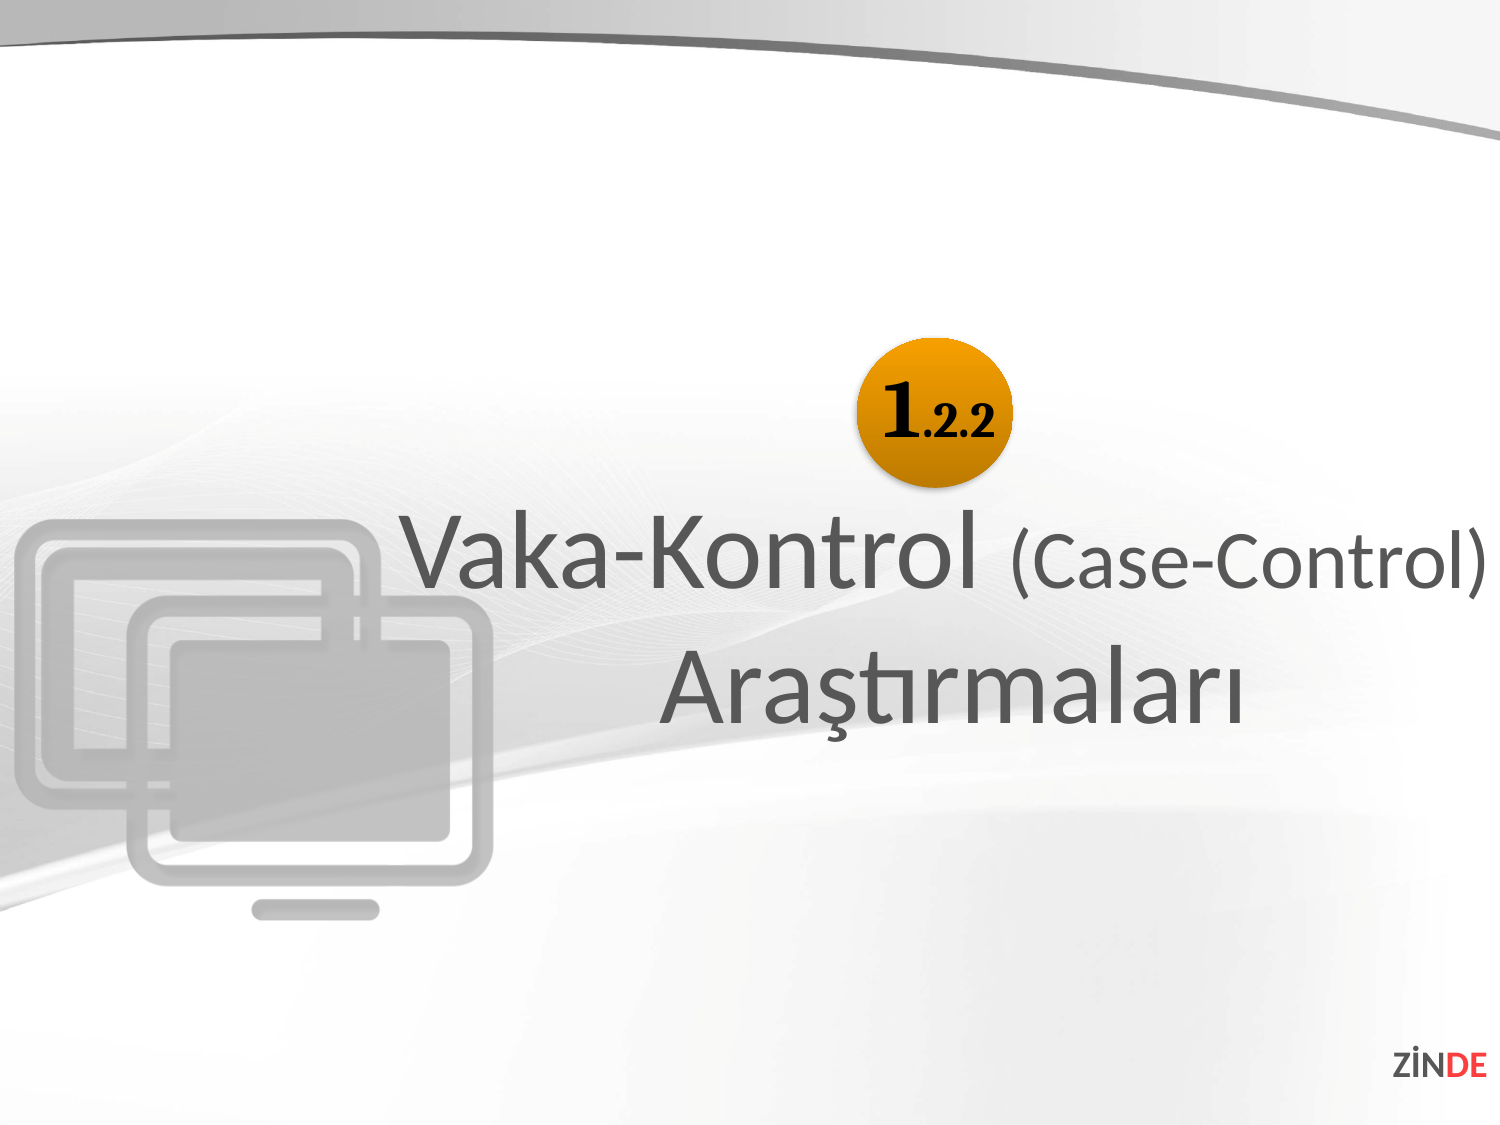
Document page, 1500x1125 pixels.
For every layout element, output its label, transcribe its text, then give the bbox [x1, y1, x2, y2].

text_box ZİNDE [1379, 1040, 1488, 1125]
text_box [899, 337, 971, 346]
picture [0, 0, 1500, 1125]
text_box 1.2.2 [835, 346, 1044, 462]
text_box [876, 462, 995, 488]
text_box Vaka-Kontrol (Case-Control) Araştırmaları [521, 429, 1500, 793]
